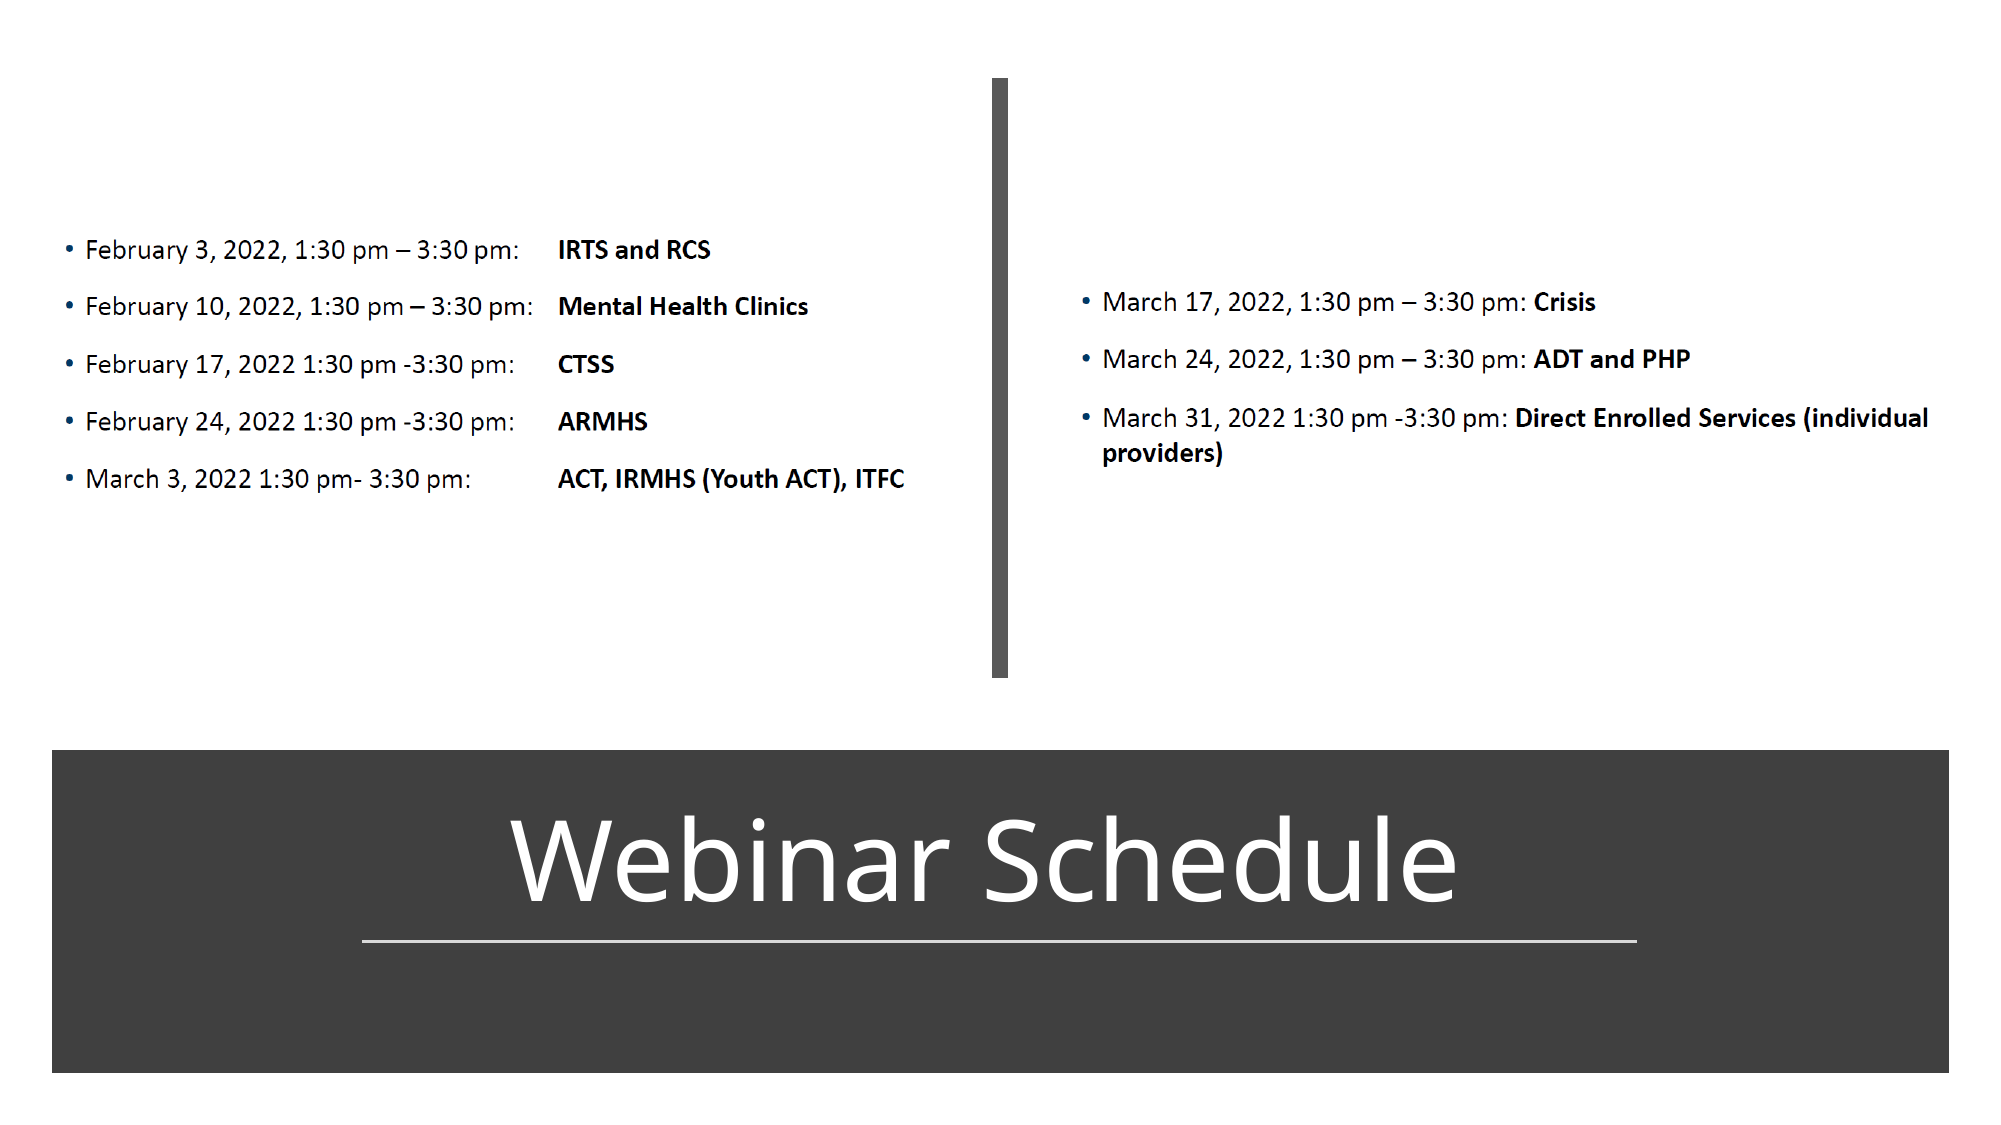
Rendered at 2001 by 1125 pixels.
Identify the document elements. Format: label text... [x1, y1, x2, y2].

title Webinar Schedule [86, 780, 1914, 933]
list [52, 216, 948, 541]
text_box [61, 759, 1939, 1064]
picture [1052, 264, 1948, 493]
